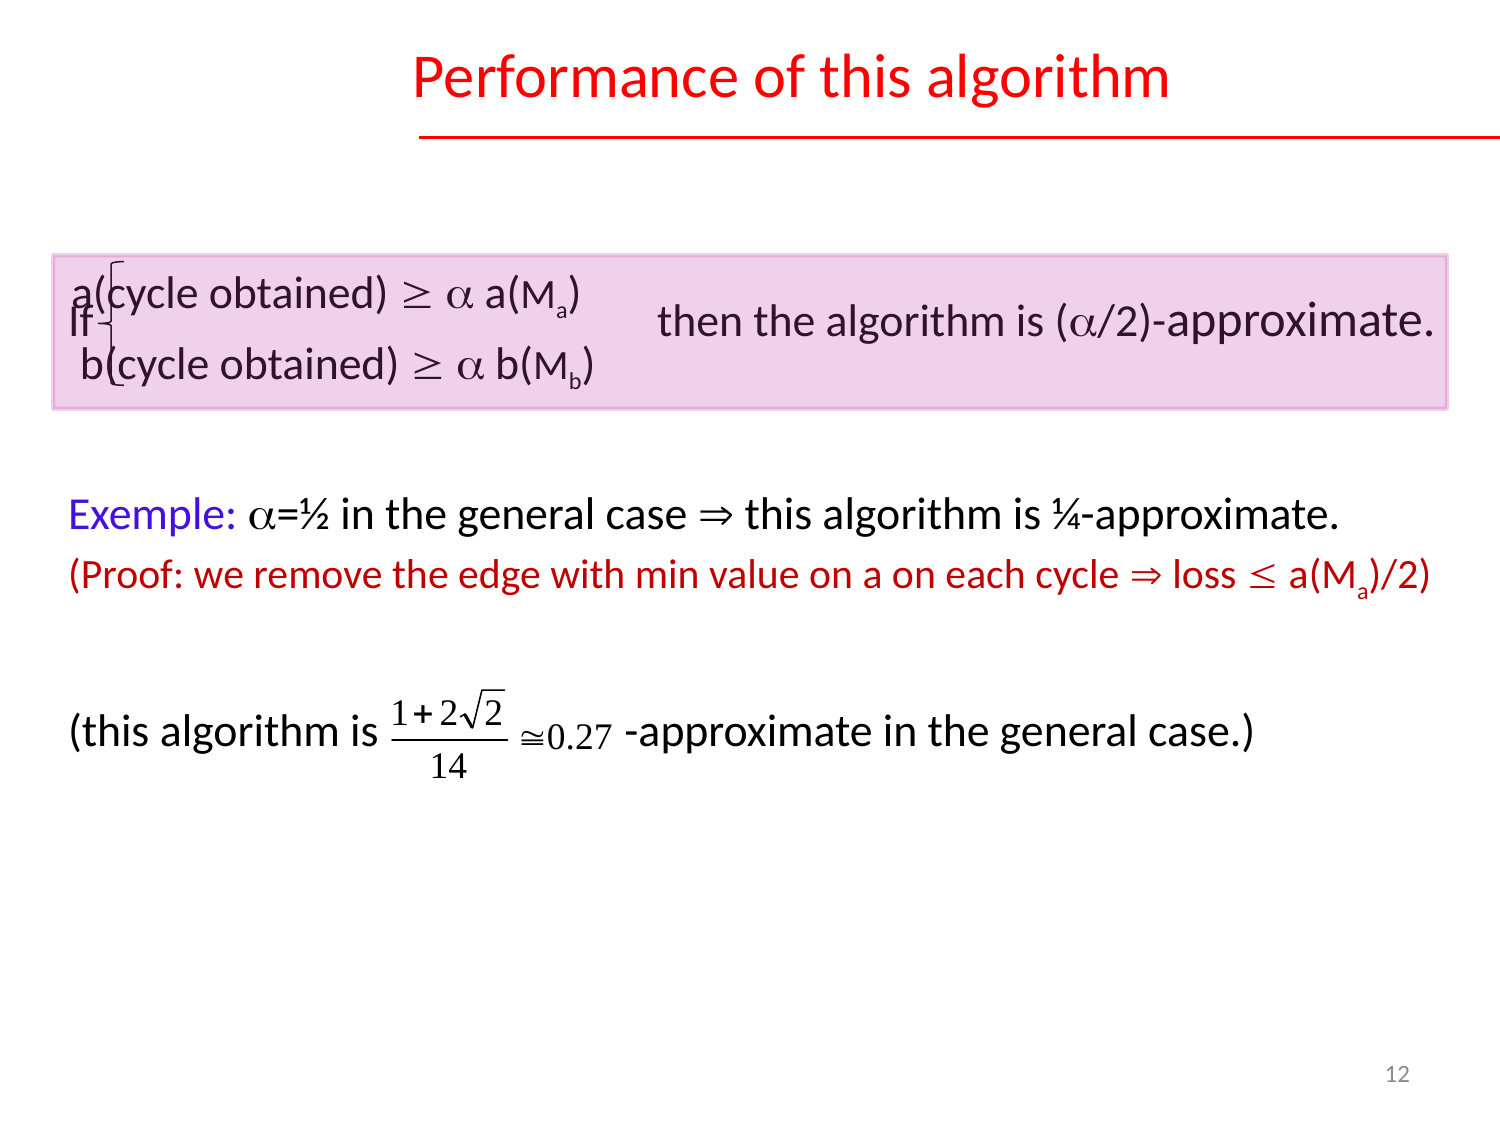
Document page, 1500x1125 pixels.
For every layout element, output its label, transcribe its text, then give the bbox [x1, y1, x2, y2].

list If then the algorithm is (/2)-approximate. Exemple: =½ in the general case  this algorithm is ¼-approximate. (Proof: we remove the edge with min value on a on each cycle  loss  a(Ma)/2) (this algorithm is -approximate in the general case.) [53, 278, 1500, 1047]
text_box [51, 253, 1449, 411]
slide_number 12 [1074, 1042, 1425, 1103]
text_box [385, 680, 621, 788]
title Performance of this algorithm [75, 0, 1425, 149]
